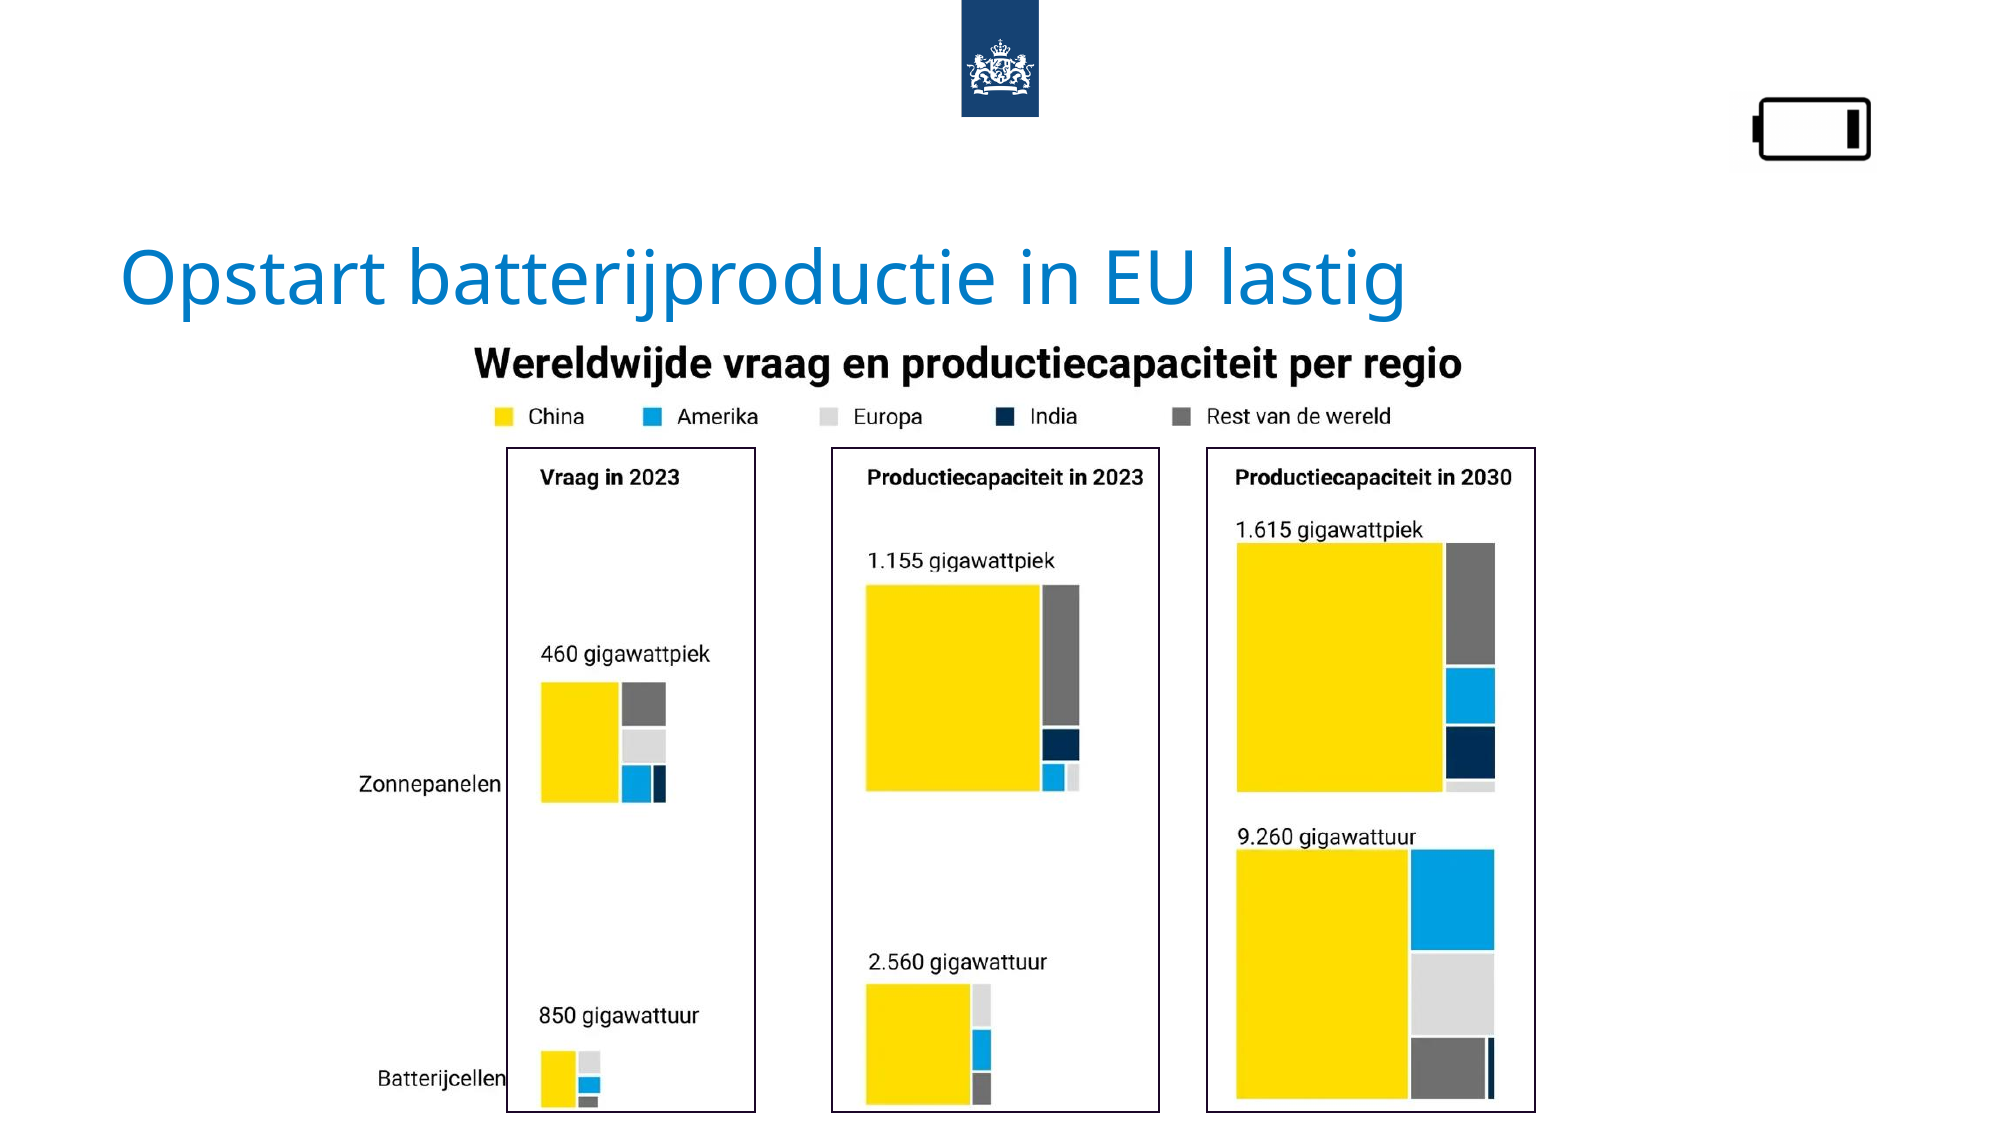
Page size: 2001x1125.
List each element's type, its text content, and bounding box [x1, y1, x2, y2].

title Opstart batterijproductie in EU lastig [104, 172, 1897, 329]
picture [924, 0, 1075, 166]
picture [1730, 58, 1876, 206]
picture [257, 328, 1652, 1113]
